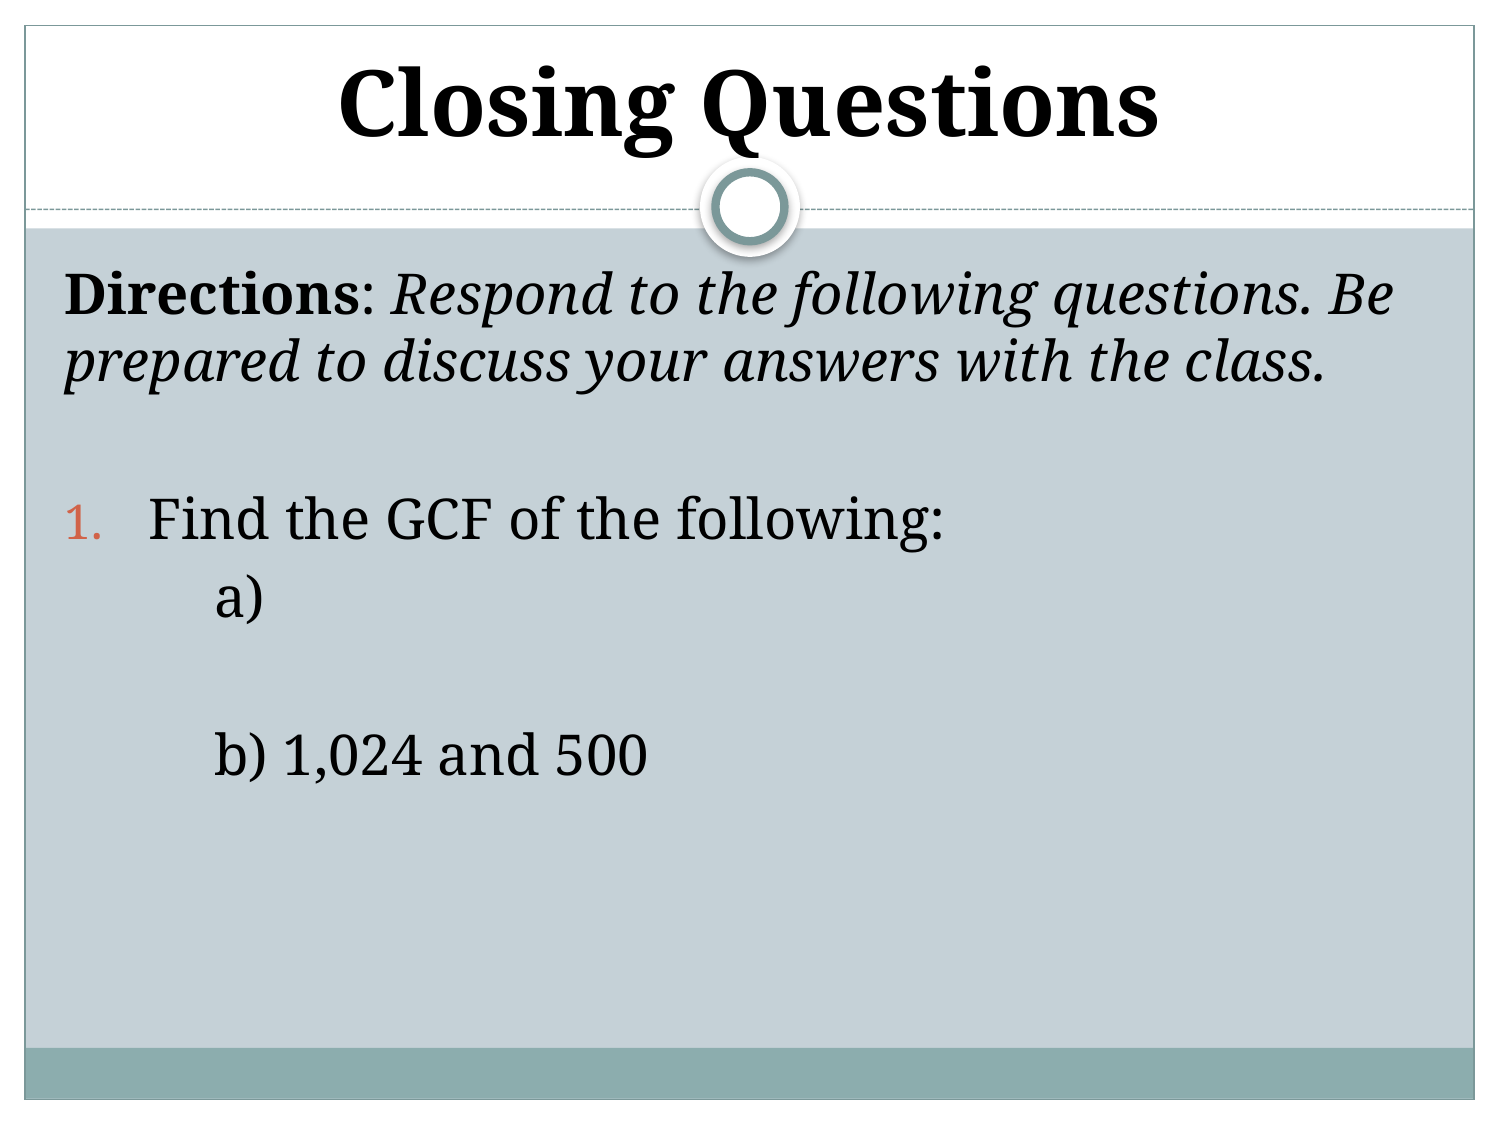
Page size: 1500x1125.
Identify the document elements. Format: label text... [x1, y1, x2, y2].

title Closing Questions [49, 37, 1450, 162]
